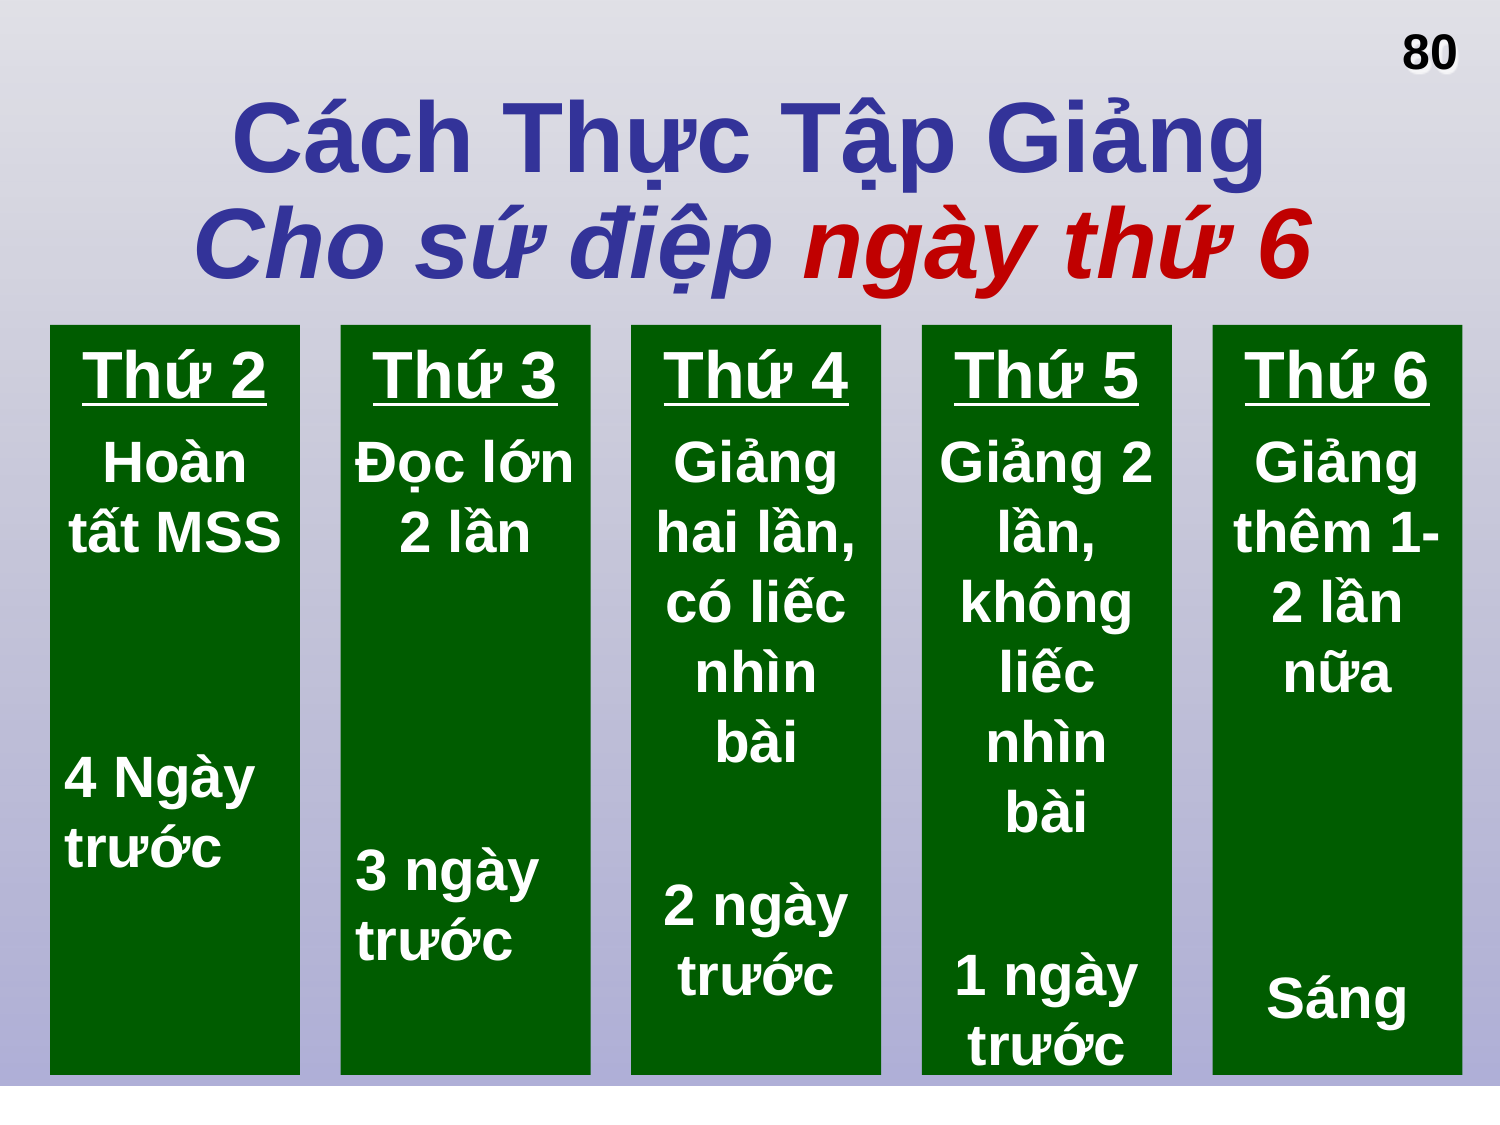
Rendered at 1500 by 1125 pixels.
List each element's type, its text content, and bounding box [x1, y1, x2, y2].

text_box [0, 0, 1500, 1086]
text_box Thứ 4 Giảng hai lần, có liếc nhìn bài 2 ngày trước [631, 324, 882, 1075]
text_box Cho sứ điệp ngày thứ 6 [64, 160, 1440, 317]
text_box Thứ 6 Giảng thêm 1-2 lần nữa Sáng [1212, 324, 1463, 1075]
text_box Thứ 2 Hoàn tất MSS 4 Ngày trước [50, 324, 300, 1075]
text_box Thứ 5 Giảng 2 lần, không liếc nhìn bài 1 ngày trước [921, 324, 1172, 1075]
text_box 80 [1388, 12, 1474, 88]
text_box Thứ 3 Đọc lớn 2 lần 3 ngày trước [340, 324, 591, 1075]
title Cách Thực Tập Giảng [62, 54, 1438, 211]
